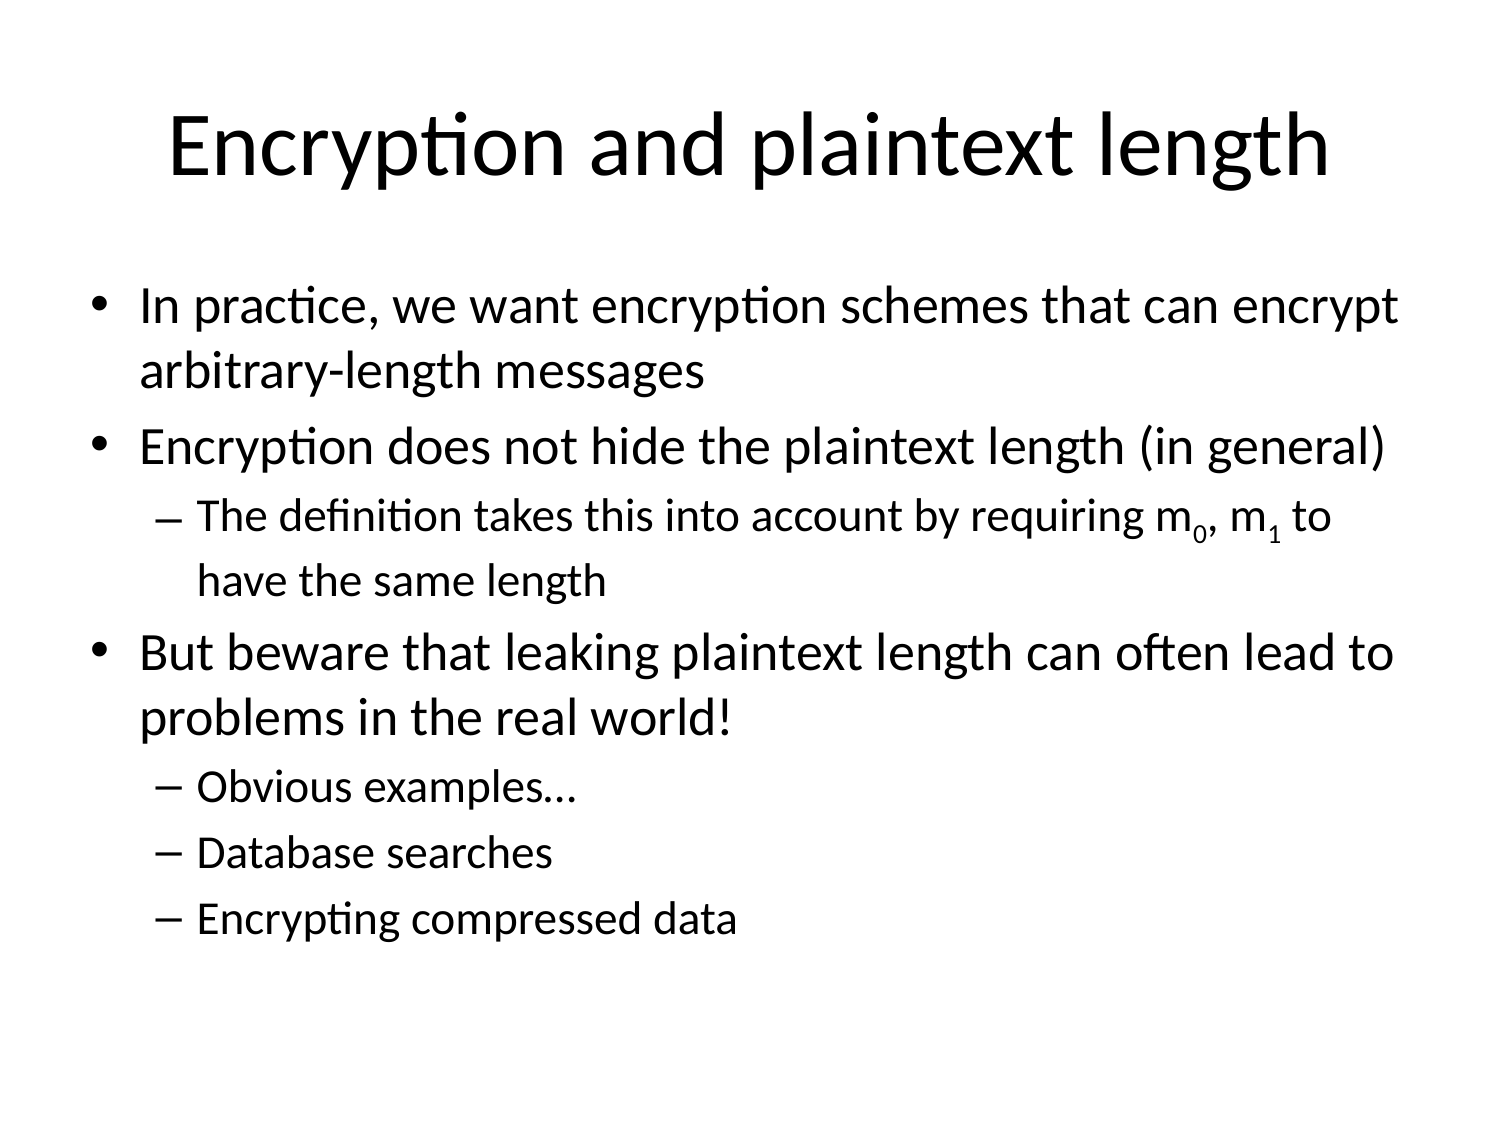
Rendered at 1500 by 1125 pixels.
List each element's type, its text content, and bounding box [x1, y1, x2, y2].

title Encryption and plaintext length [75, 45, 1425, 233]
list In practice, we want encryption schemes that can encrypt arbitrary-length messages Encryption does not hide the plaintext length (in general) The definition takes this into account by requiring m0, m1 to have the same length But beware that leaking plaintext length can often lead to problems in the real world! Obvious examples… Database searches Encrypting compressed data [75, 262, 1425, 1005]
